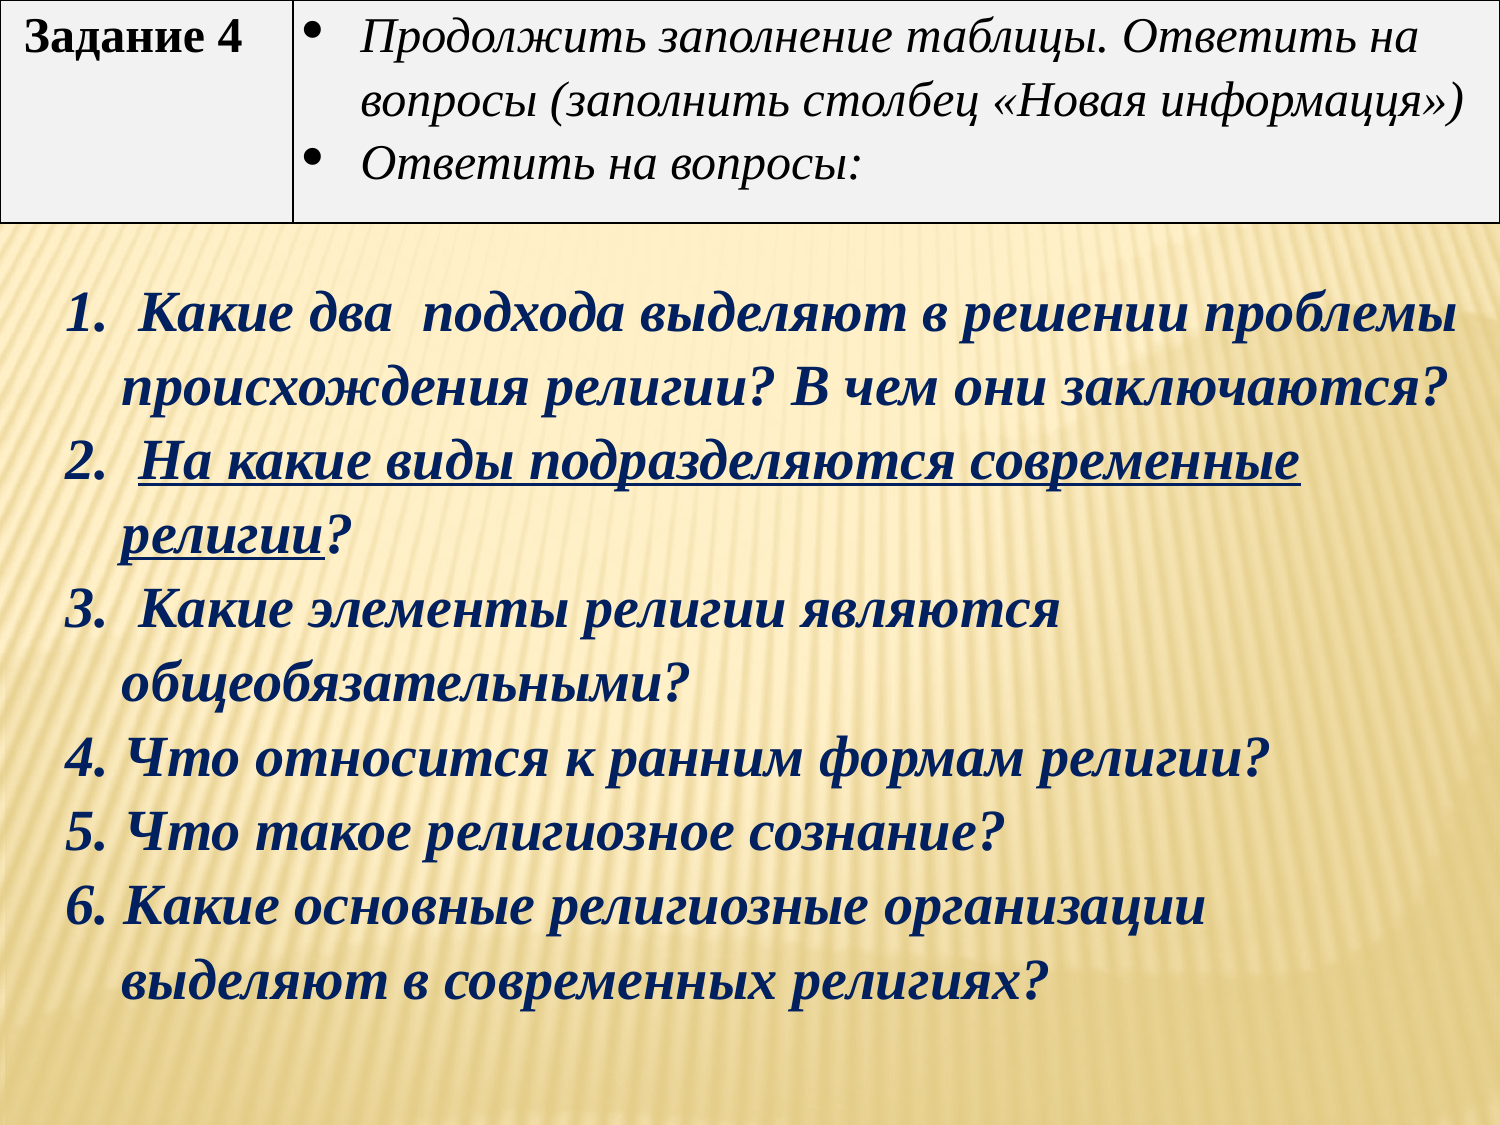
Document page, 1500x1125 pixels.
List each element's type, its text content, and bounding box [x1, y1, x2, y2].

table_header Задание 4 [1, 1, 292, 222]
table_header Продолжить заполнение таблицы. Ответить на вопросы (заполнить столбец «Новая информацця») Ответить на вопросы: [294, 1, 1499, 222]
table_header 1. Какие два подхода выделяют в решении проблемы происхождения религии? В чем они заключаются? 2. На какие виды подразделяются современные религии? 3. Какие элементы религии являются общеобязательными? 4. Что относится к ранним формам религии? 5. Что такое религиозное сознание? 6. Какие основные религиозные организации выделяют в современных религиях? [47, 269, 1500, 1066]
